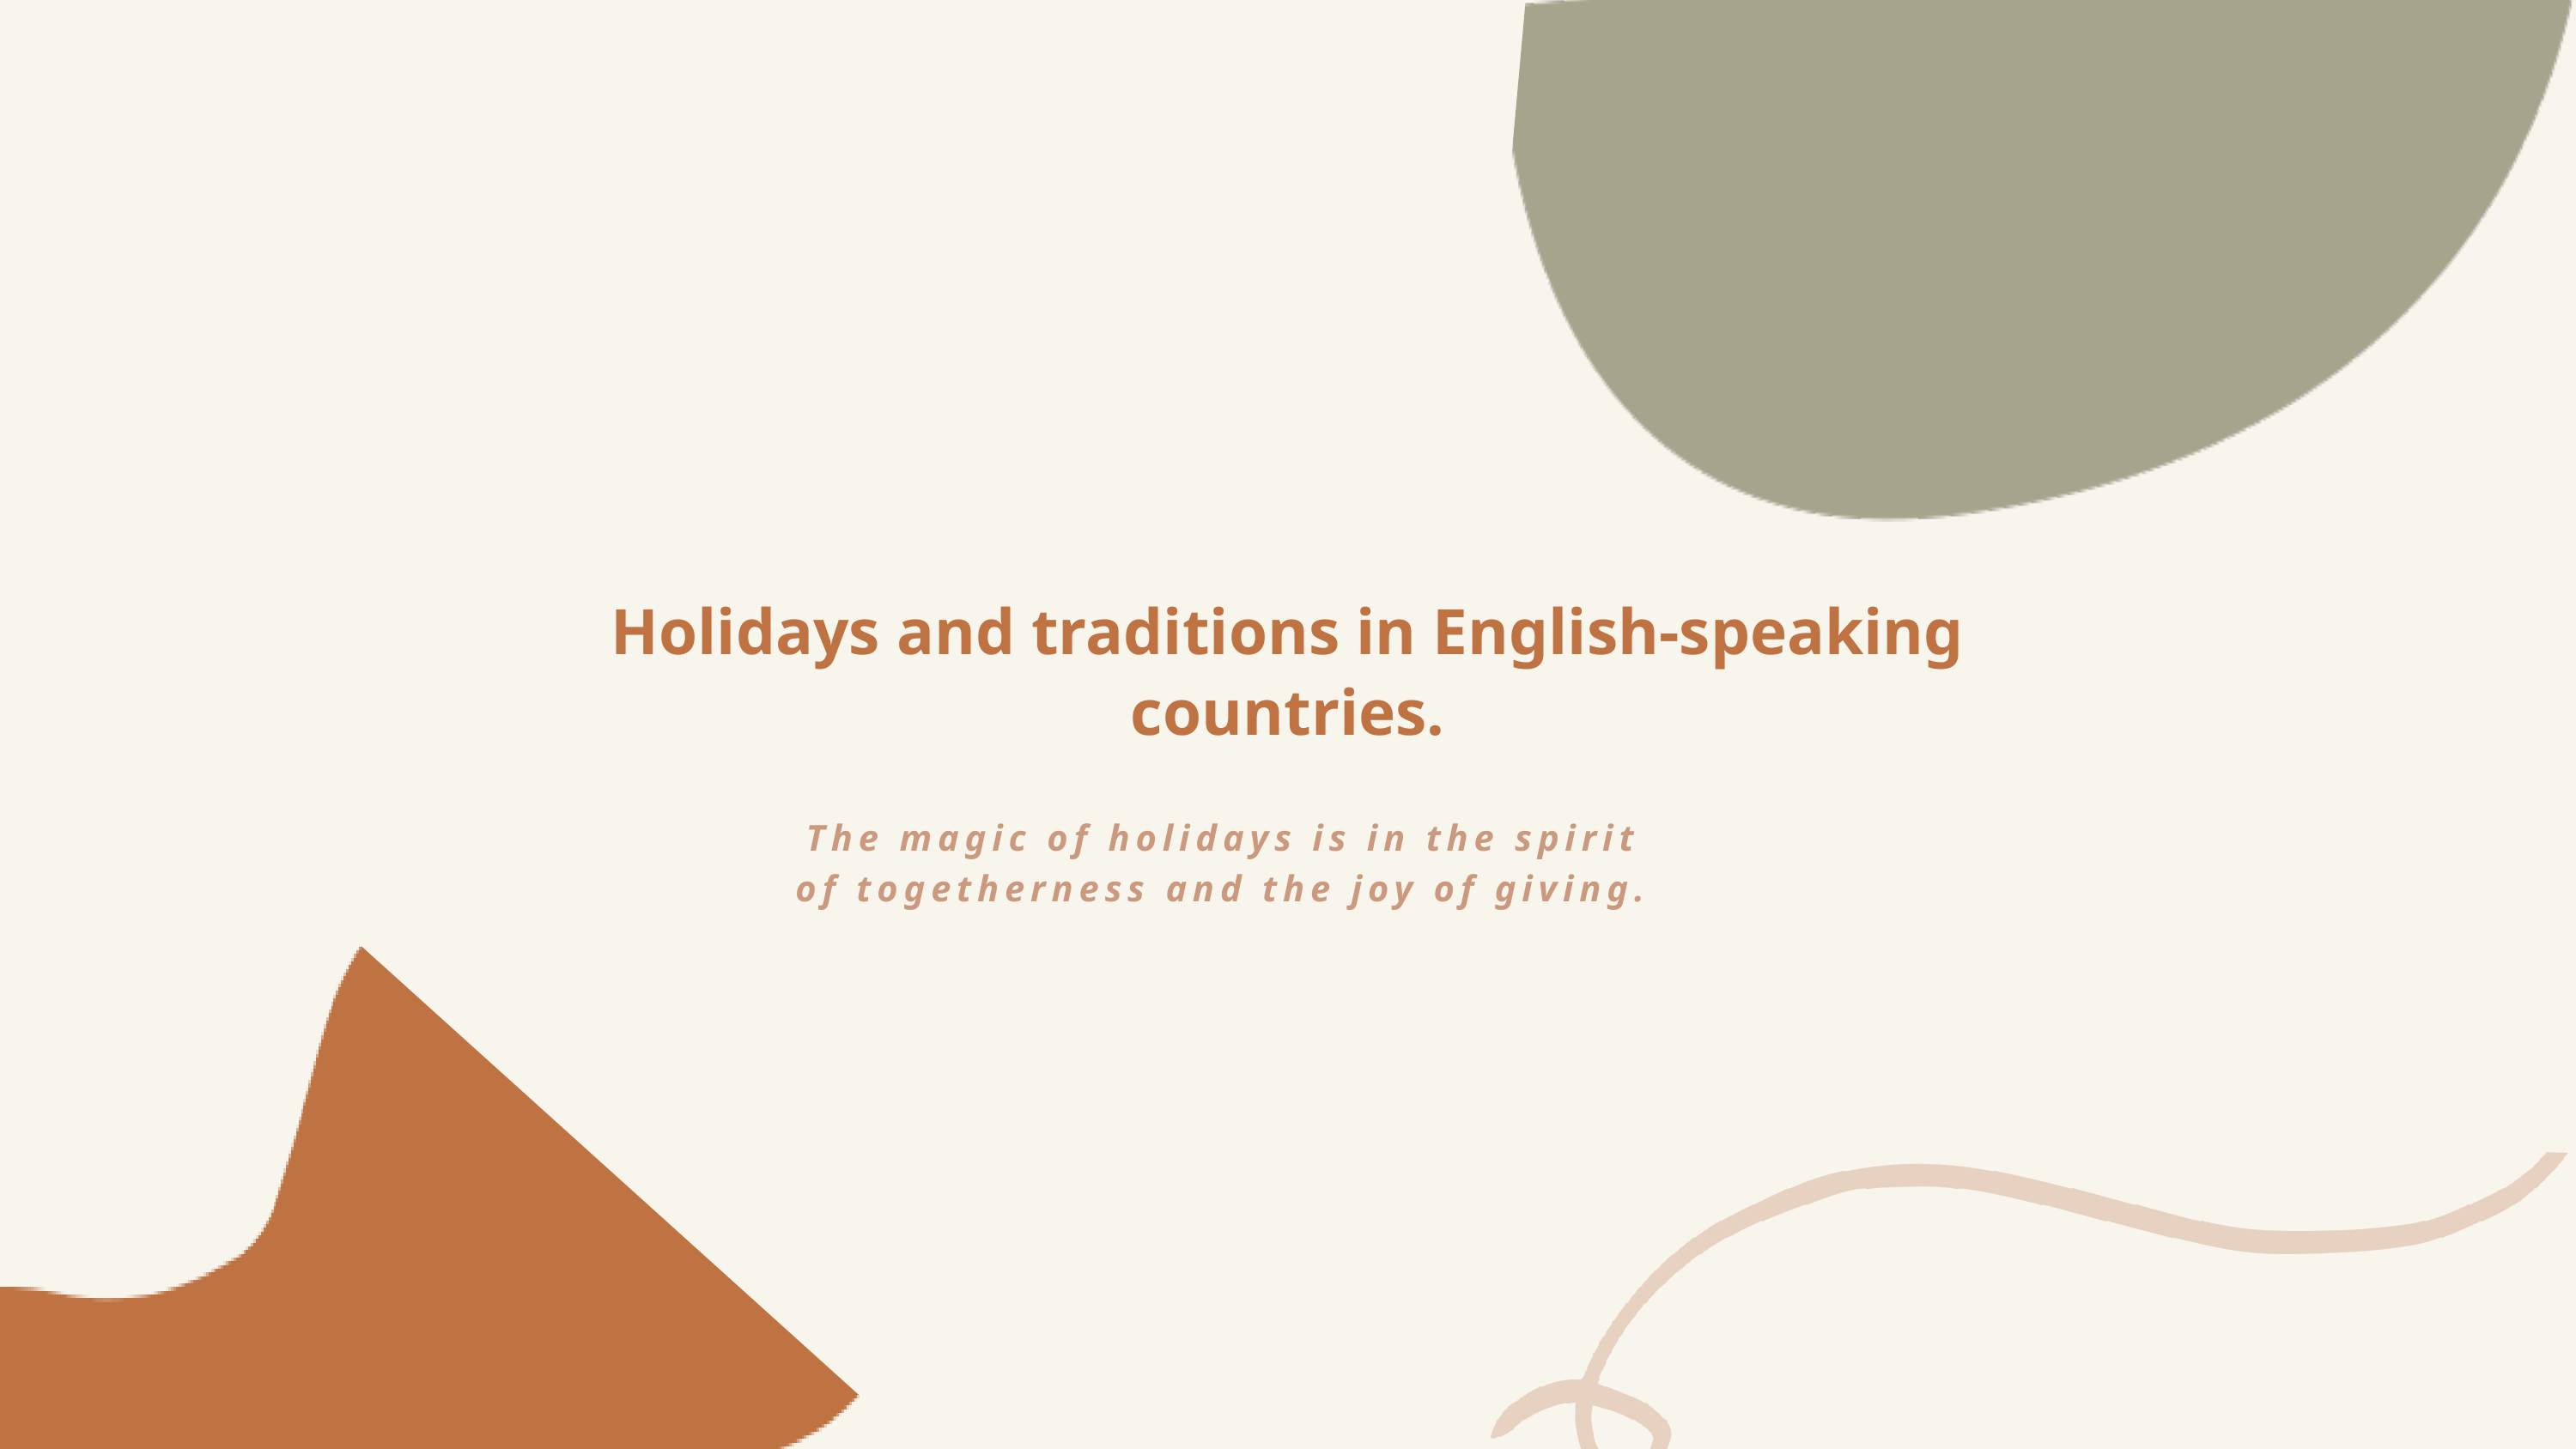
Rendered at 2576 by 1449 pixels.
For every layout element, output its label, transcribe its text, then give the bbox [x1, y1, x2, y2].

text_box The magic of holidays is in the spirit of togetherness and the joy of giving. [467, 758, 1973, 1011]
text_box Holidays and traditions in English-speaking countries. [467, 585, 2109, 785]
text_box [1490, 1122, 2576, 1449]
text_box [1481, 0, 2576, 583]
text_box [0, 803, 919, 1449]
